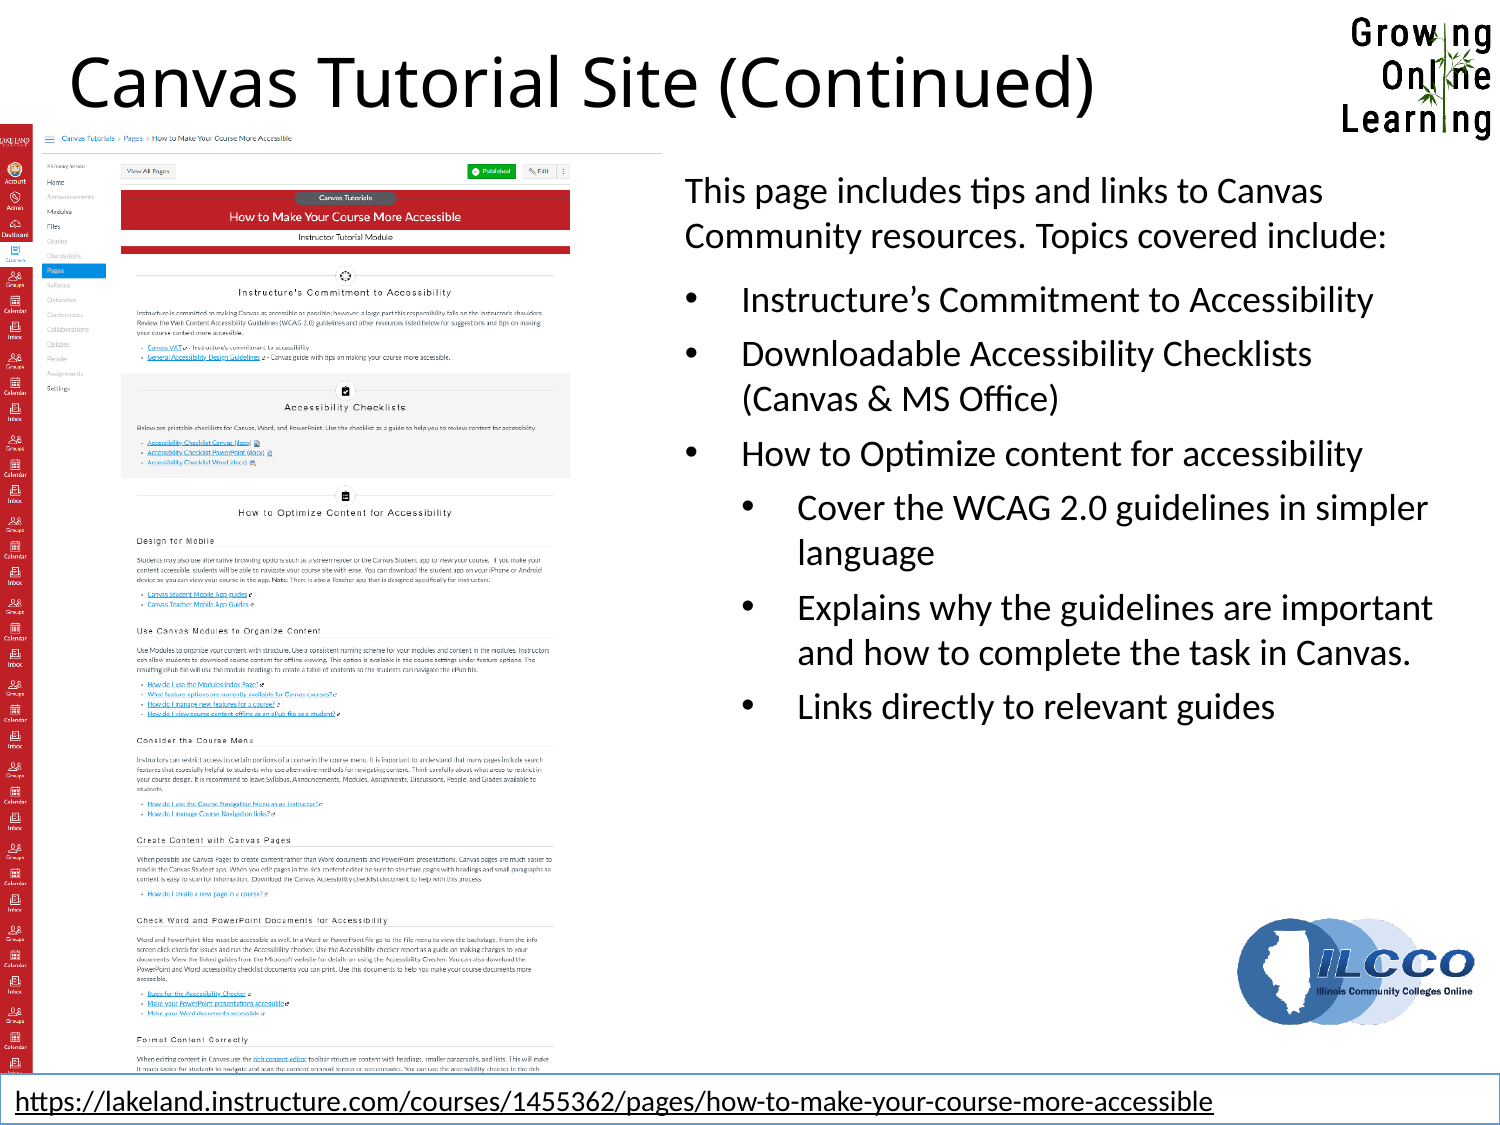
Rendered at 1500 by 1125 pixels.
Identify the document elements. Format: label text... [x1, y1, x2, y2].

picture [1337, 12, 1495, 145]
text_box https://lakeland.instructure.com/courses/1455362/pages/how-to-make-your-course-more-accessible [671, 1073, 1500, 1125]
picture [0, 124, 671, 1125]
text_box This page includes tips and links to Canvas Community resources. Topics covered include: Instructure’s Commitment to Accessibility Downloadable Accessibility Checklists (Canvas & MS Office) How to Optimize content for accessibility Cover the WCAG 2.0 guidelines in simpler language Explains why the guidelines are important and how to complete the task in Canvas. Links directly to relevant guides [671, 158, 1450, 735]
title Canvas Tutorial Site (Continued) [53, 12, 1409, 158]
picture [1237, 918, 1475, 1025]
